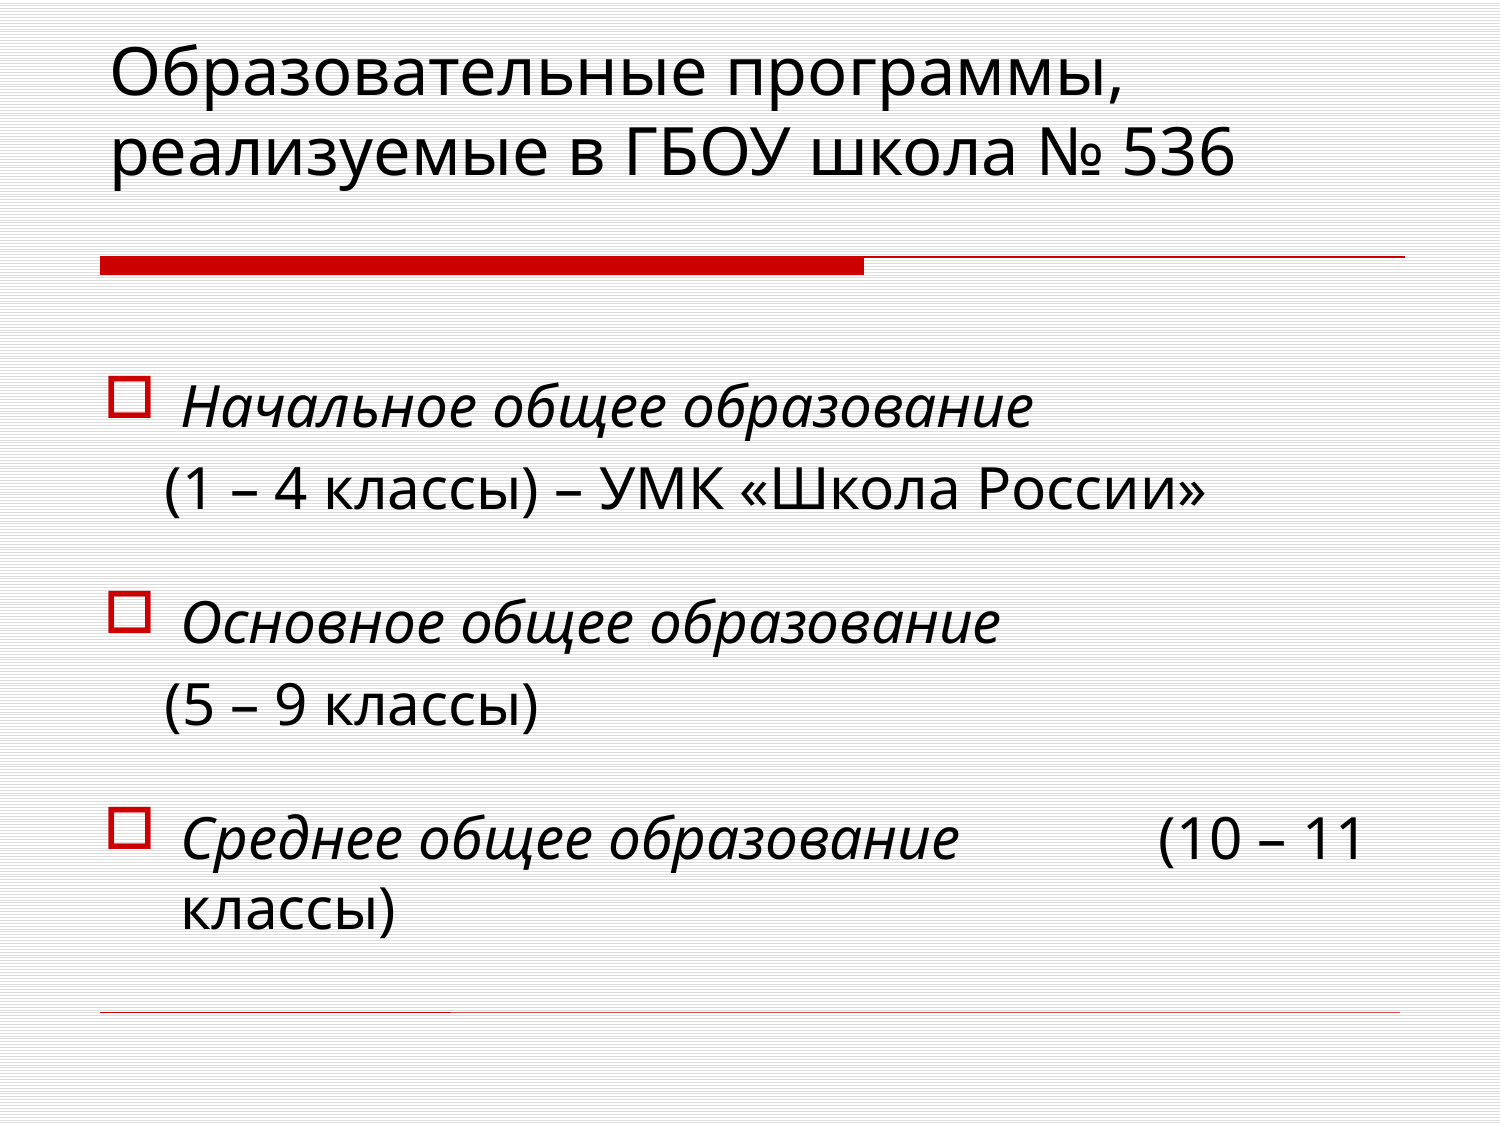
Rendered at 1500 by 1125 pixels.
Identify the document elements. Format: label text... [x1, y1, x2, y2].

list Начальное общее образование (1 – 4 классы) – УМК «Школа России» Основное общее образование (5 – 9 классы) Среднее общее образование (10 – 11 классы) [88, 361, 1402, 921]
title Образовательные программы, реализуемые в ГБОУ школа № 536 [93, 49, 1407, 197]
